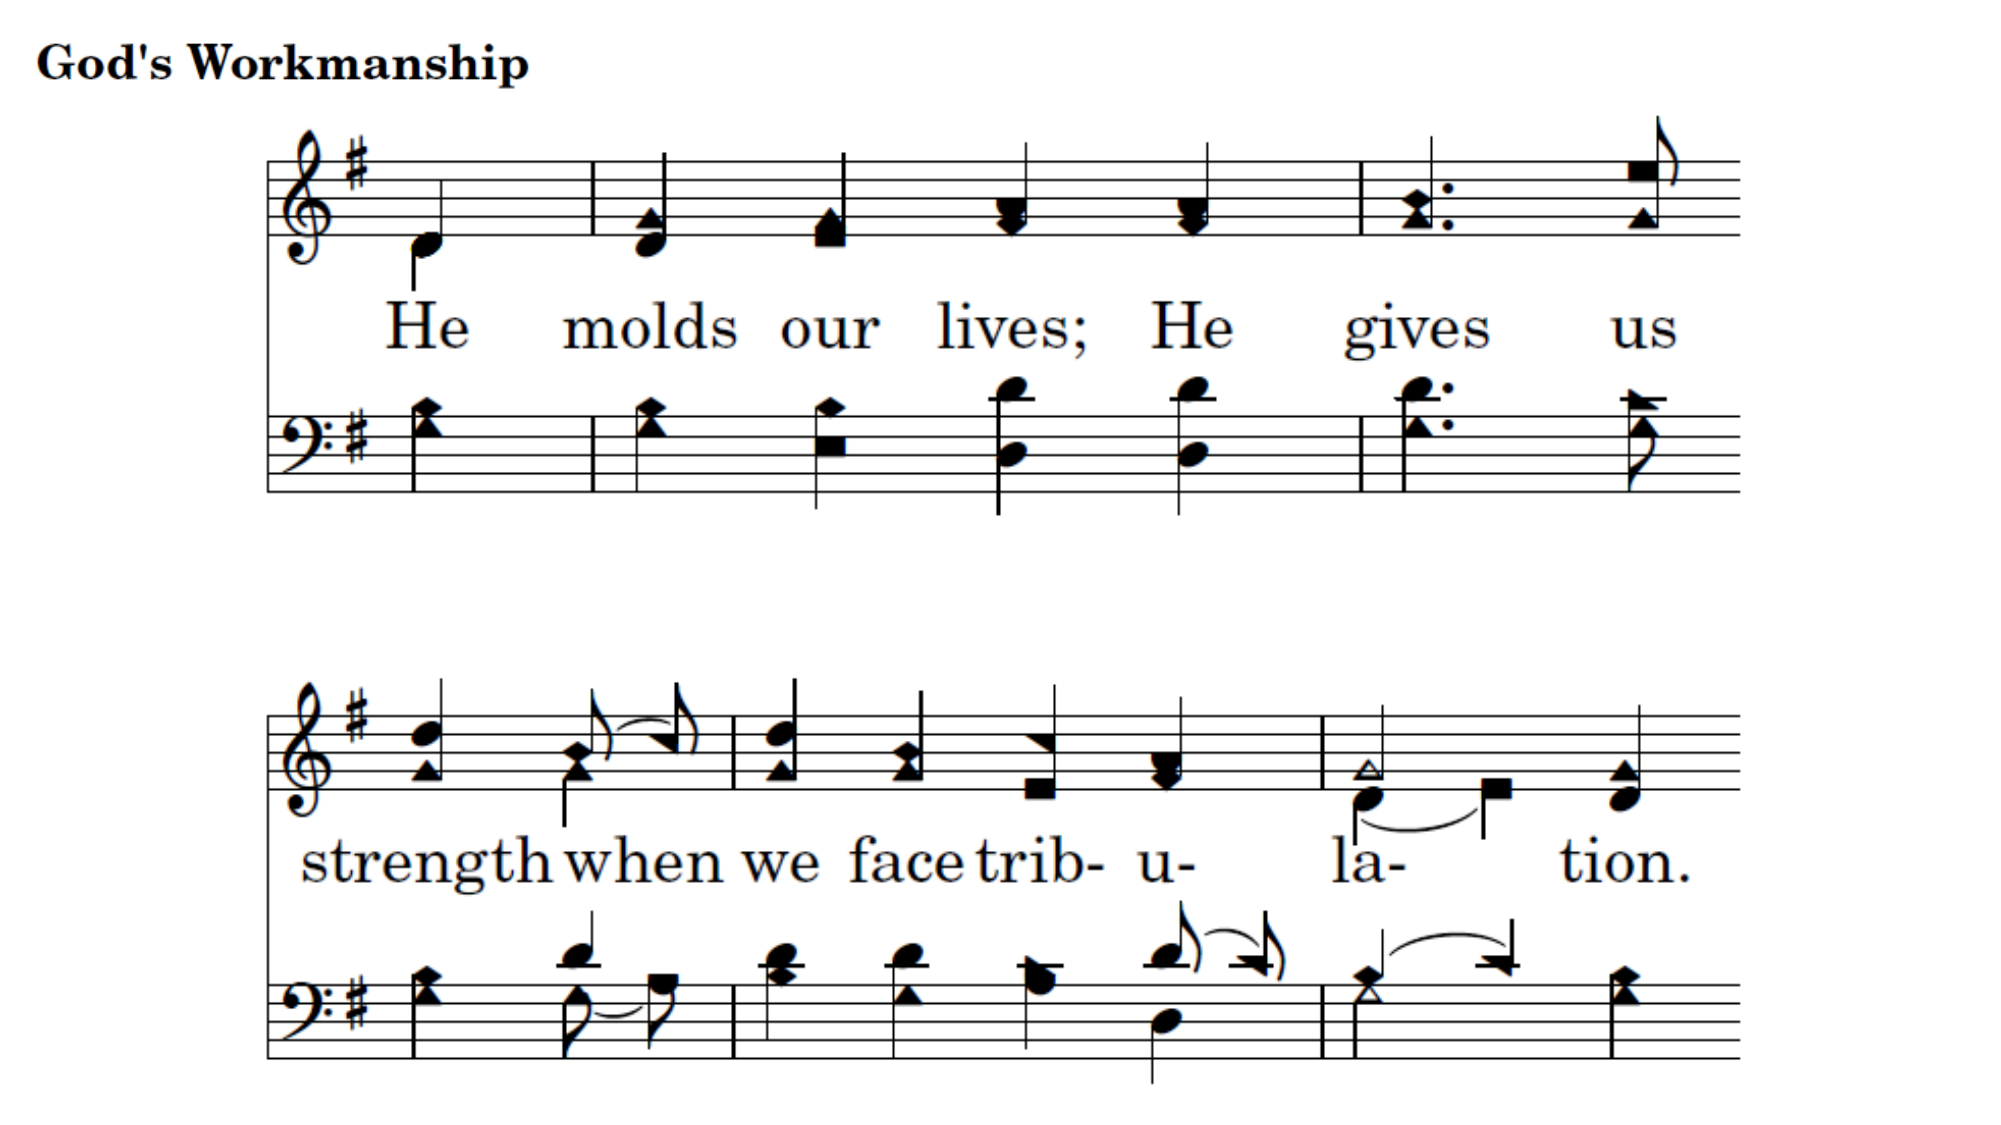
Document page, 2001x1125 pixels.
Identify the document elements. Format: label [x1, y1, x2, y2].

picture [5, 24, 1757, 1111]
